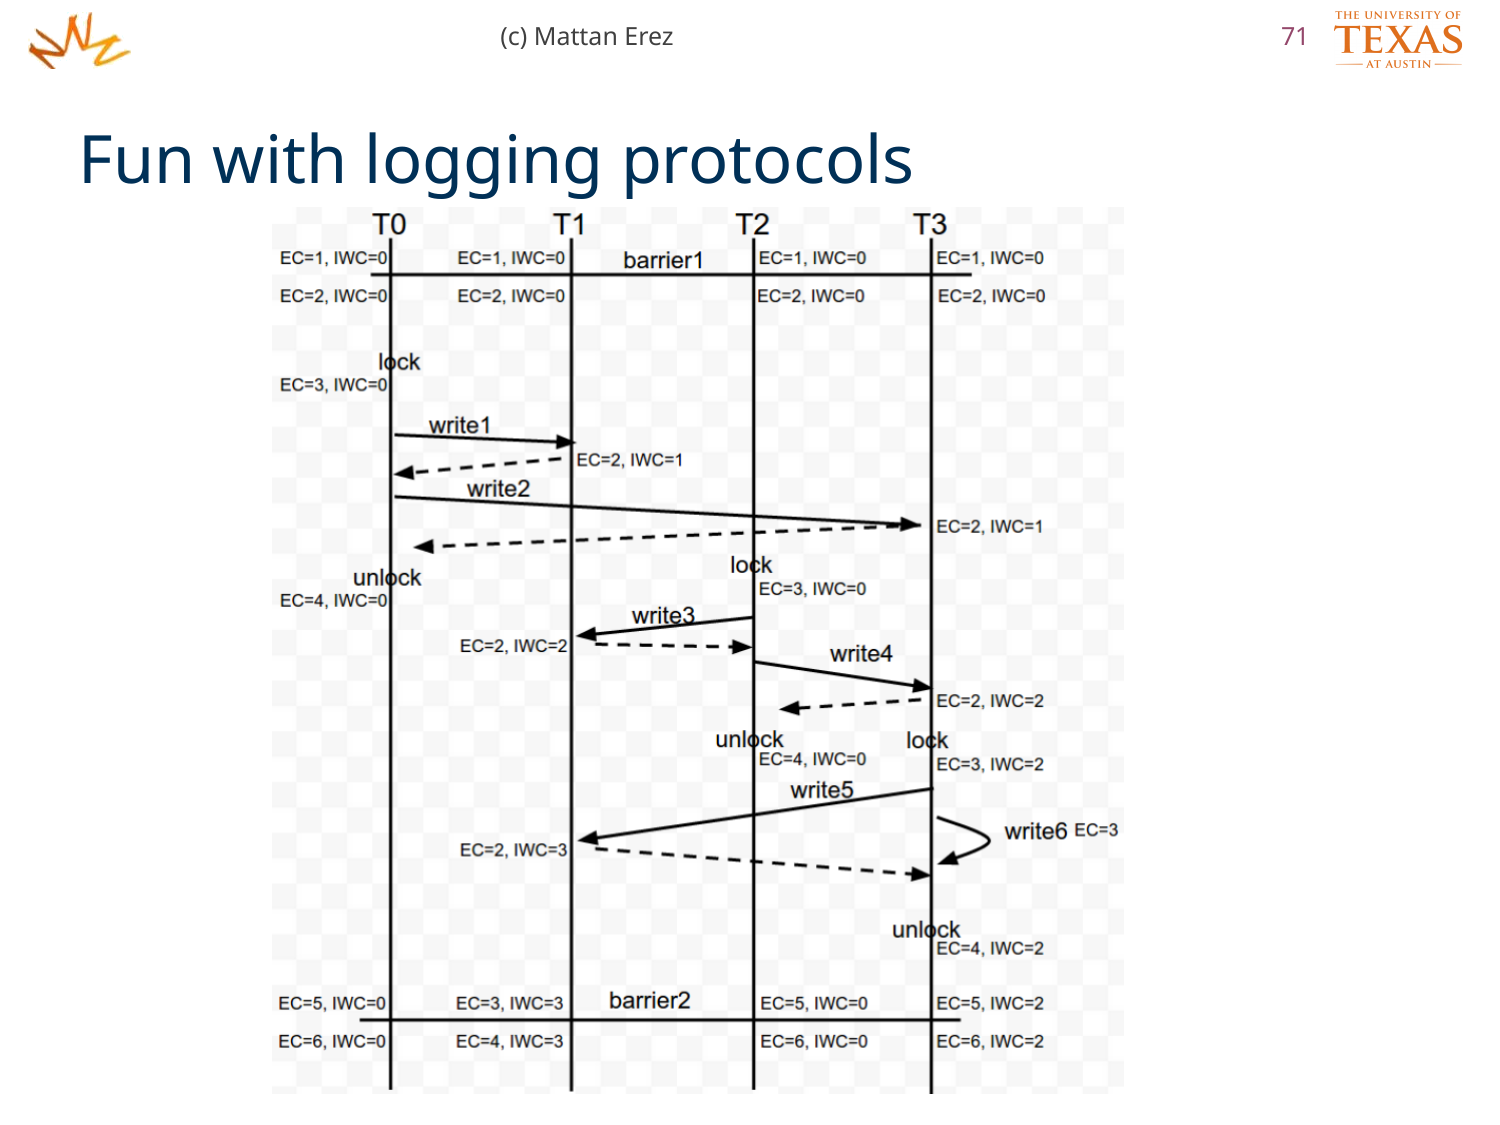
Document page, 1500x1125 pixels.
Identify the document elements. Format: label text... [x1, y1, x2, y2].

picture [270, 206, 1124, 1094]
slide_number 71 [1187, 0, 1325, 75]
picture [1334, 10, 1463, 69]
footer (c) Mattan Erez [137, 0, 1037, 75]
title Fun with logging protocols [63, 112, 1475, 223]
picture [28, 12, 131, 69]
